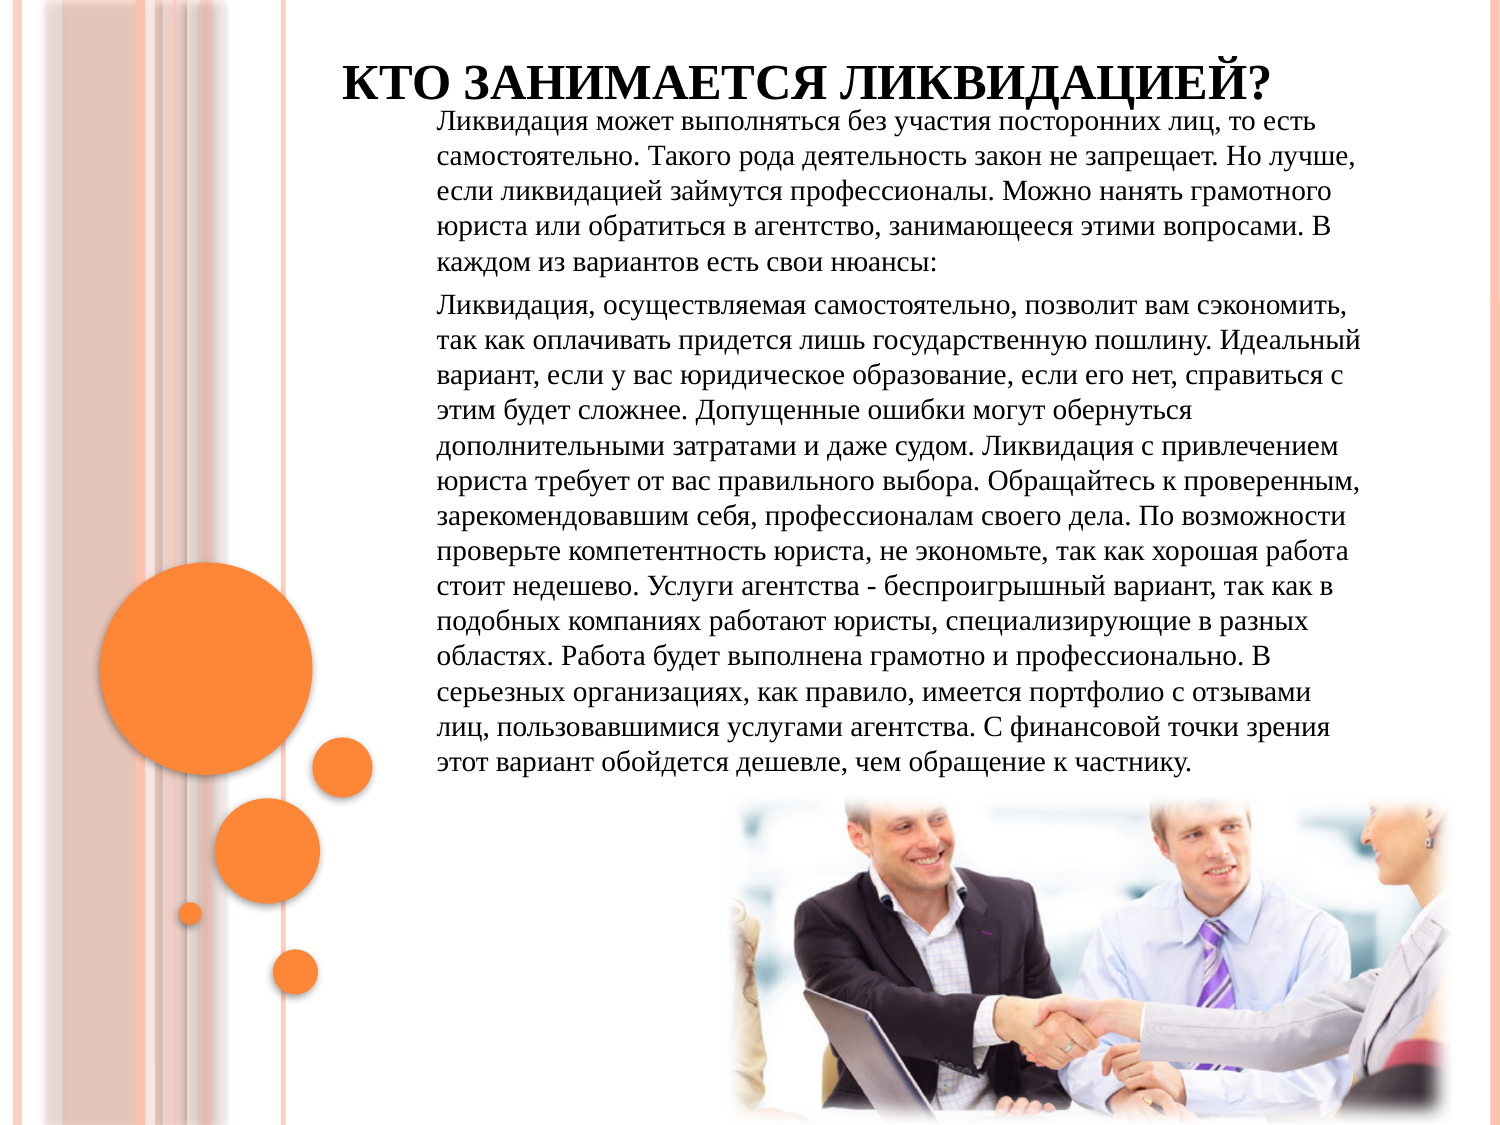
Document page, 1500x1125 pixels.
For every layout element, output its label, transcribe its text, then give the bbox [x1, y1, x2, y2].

subtitle Ликвидация может выполняться без участия посторонних лиц, то есть самостоятельно. Такого рода деятельность закон не запрещает. Но лучше, если ликвидацией займутся профессионалы. Можно нанять грамотного юриста или обратиться в агентство, занимающееся этими вопросами. В каждом из вариантов есть свои нюансы: Ликвидация, осуществляемая самостоятельно, позволит вам сэкономить, так как оплачивать придется лишь государственную пошлину. Идеальный вариант, если у вас юридическое образование, если его нет, справиться с этим будет сложнее. Допущенные ошибки могут обернуться дополнительными затратами и даже судом. Ликвидация с привлечением юриста требует от вас правильного выбора. Обращайтесь к проверенным, зарекомендовавшим себя, профессионалам своего дела. По возможности проверьте компетентность юриста, не экономьте, так как хорошая работа стоит недешево. Услуги агентства - беспроигрышный вариант, так как в подобных компаниях работают юристы, специализирующие в разных областях. Работа будет выполнена грамотно и профессионально. В серьезных организациях, как правило, имеется портфолио с отзывами лиц, пользовавшимися услугами агентства. С финансовой точки зрения этот вариант обойдется дешевле, чем обращение к частнику. [421, 93, 1388, 879]
title Кто занимается ликвидацией? [328, 0, 1341, 235]
picture [726, 793, 1454, 1125]
